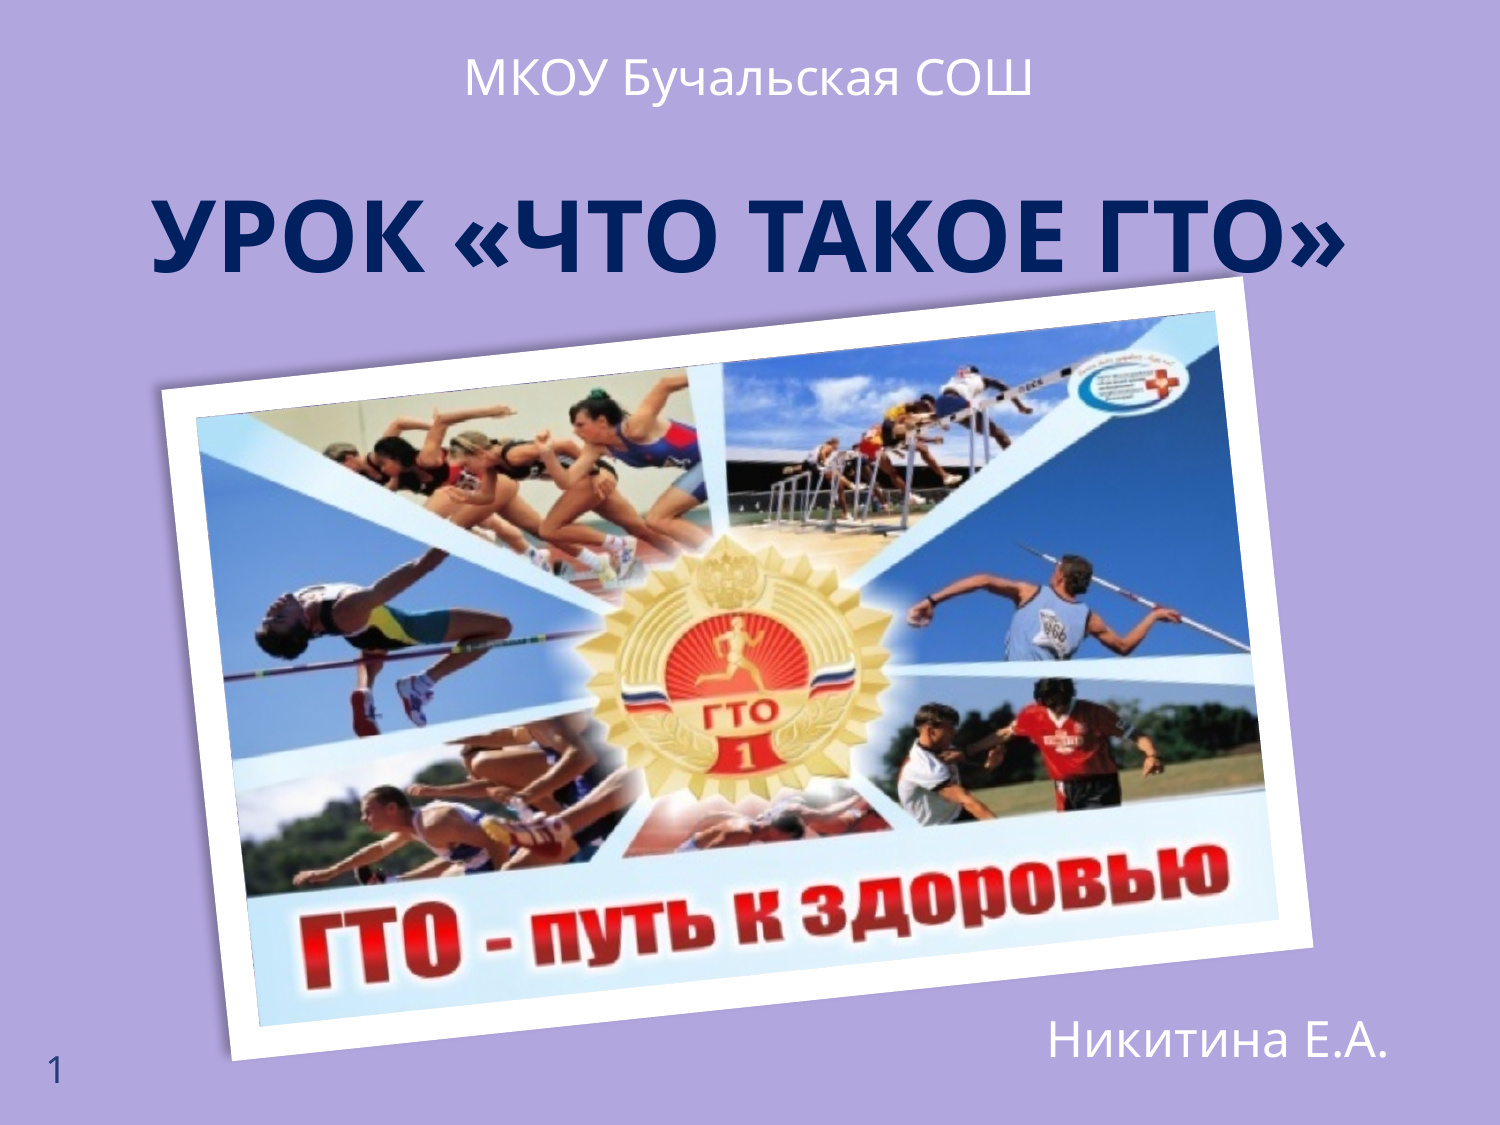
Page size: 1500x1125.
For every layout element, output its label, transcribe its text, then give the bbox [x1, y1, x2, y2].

text_box 1 [23, 1035, 89, 1102]
text_box МКОУ Бучальская СОШ [224, 37, 1275, 138]
picture [197, 312, 1278, 1026]
title Урок «Что такое ГТО» [75, 112, 1425, 413]
subtitle Никитина Е.А. [962, 999, 1475, 1079]
